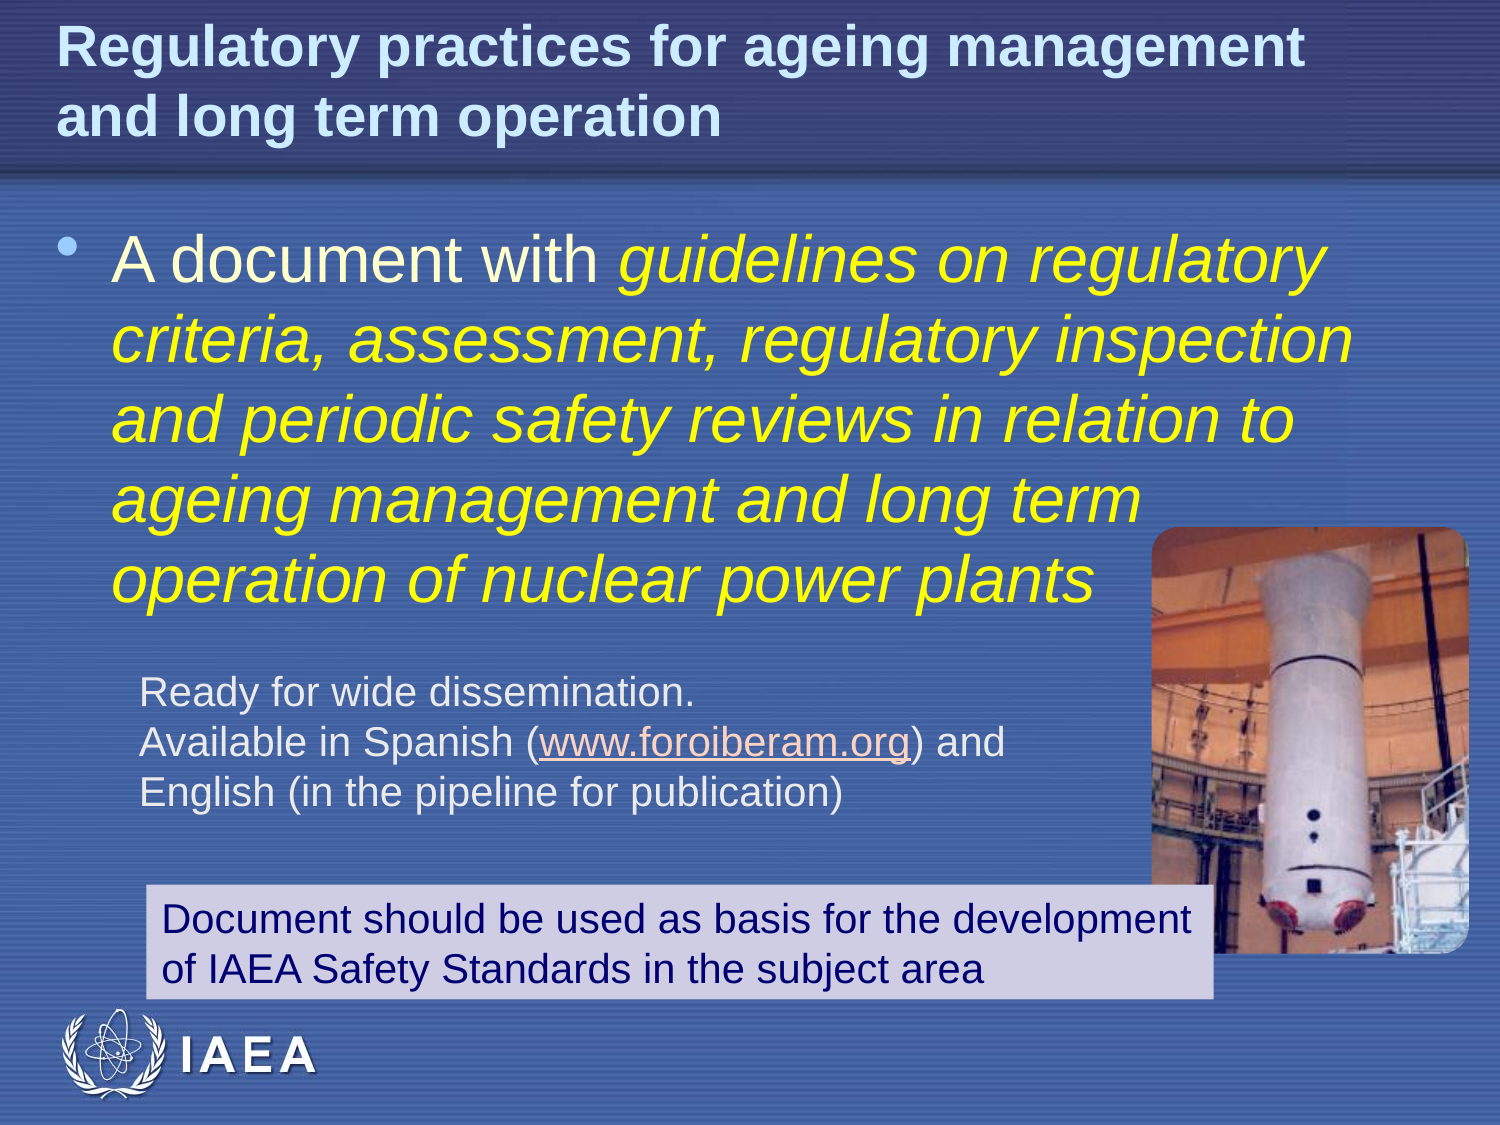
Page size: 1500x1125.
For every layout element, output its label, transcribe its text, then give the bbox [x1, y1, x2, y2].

list A document with guidelines on regulatory criteria, assessment, regulatory inspection and periodic safety reviews in relation to ageing management and long term operation of nuclear power plants [40, 208, 1450, 669]
text_box Document should be used as basis for the development of IAEA Safety Standards in the subject area [146, 884, 1214, 1000]
title Regulatory practices for ageing management and long term operation [41, 0, 1442, 156]
picture [0, 0, 1500, 1125]
text_box Ready for wide dissemination. Available in Spanish (www.foroiberam.org) and English (in the pipeline for publication) [123, 656, 1069, 822]
